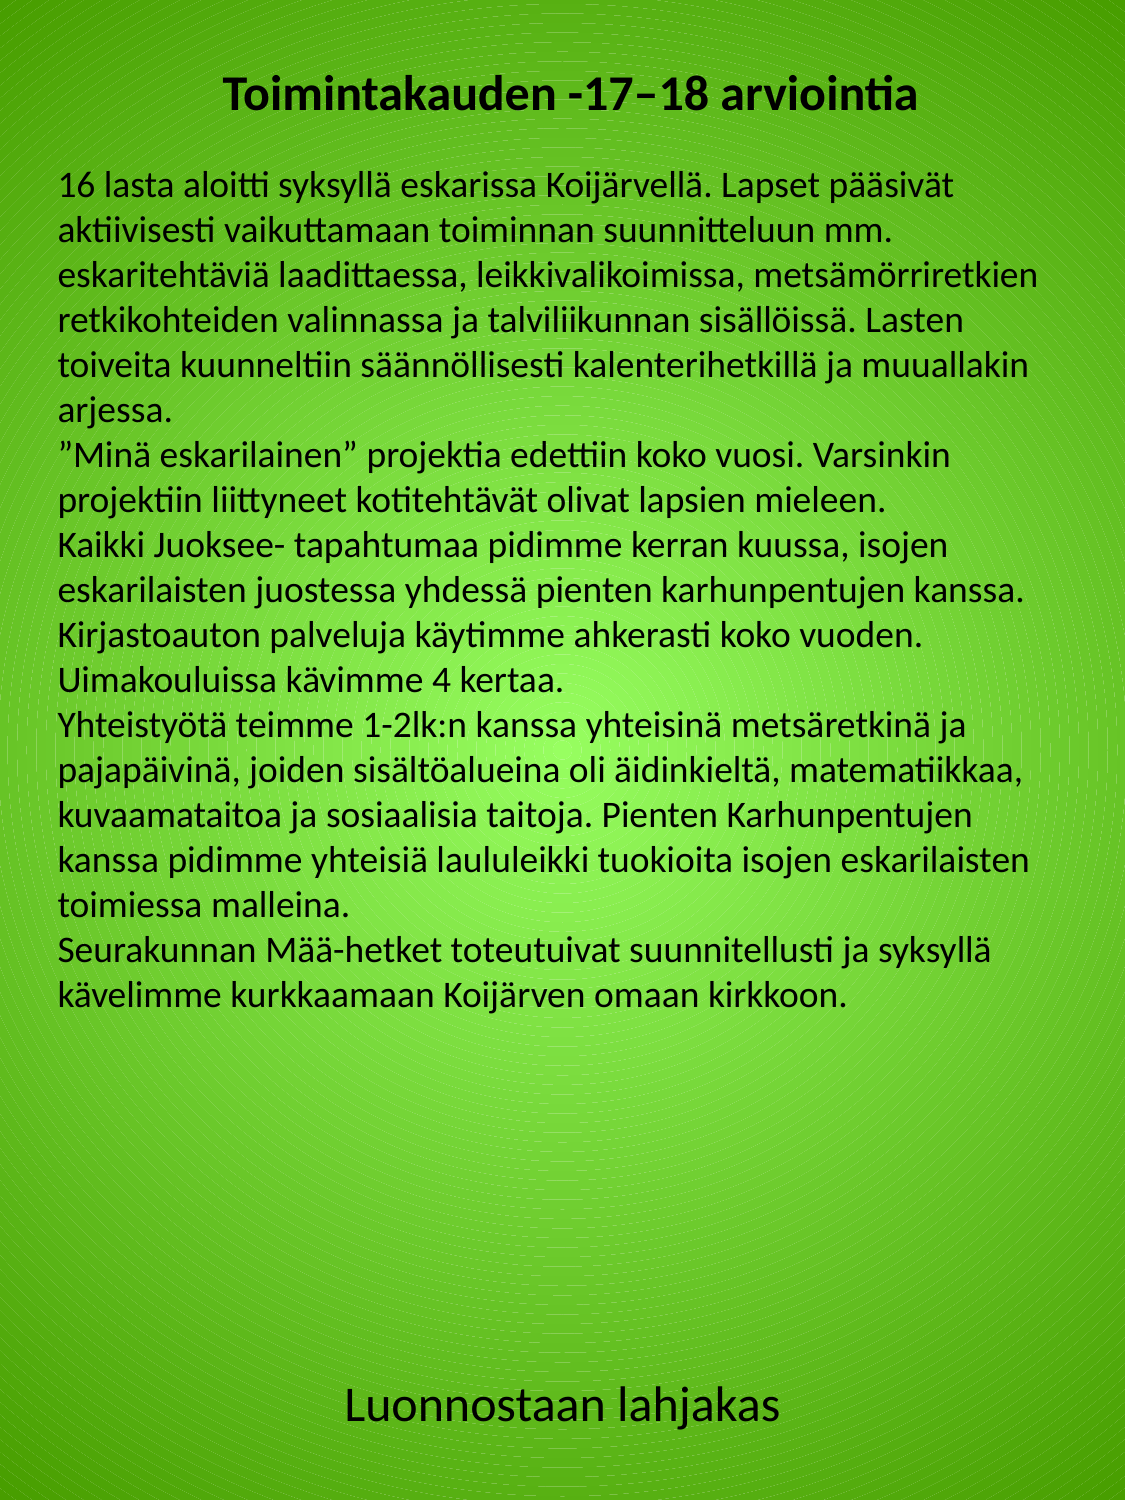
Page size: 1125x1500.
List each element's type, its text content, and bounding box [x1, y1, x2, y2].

text_box Toimintakauden -17–18 arviointia 16 lasta aloitti syksyllä eskarissa Koijärvellä. Lapset pääsivät aktiivisesti vaikuttamaan toiminnan suunnitteluun mm. eskaritehtäviä laadittaessa, leikkivalikoimissa, metsämörriretkien retkikohteiden valinnassa ja talviliikunnan sisällöissä. Lasten toiveita kuunneltiin säännöllisesti kalenterihetkillä ja muuallakin arjessa. ”Minä eskarilainen” projektia edettiin koko vuosi. Varsinkin projektiin liittyneet kotitehtävät olivat lapsien mieleen. Kaikki Juoksee- tapahtumaa pidimme kerran kuussa, isojen eskarilaisten juostessa yhdessä pienten karhunpentujen kanssa. Kirjastoauton palveluja käytimme ahkerasti koko vuoden. Uimakouluissa kävimme 4 kertaa. Yhteistyötä teimme 1-2lk:n kanssa yhteisinä metsäretkinä ja pajapäivinä, joiden sisältöalueina oli äidinkieltä, matematiikkaa, kuvaamataitoa ja sosiaalisia taitoja. Pienten Karhunpentujen kanssa pidimme yhteisiä laululeikki tuokioita isojen eskarilaisten toimiessa malleina. Seurakunnan Mää-hetket toteutuivat suunnitellusti ja syksyllä kävelimme kurkkaamaan Koijärven omaan kirkkoon. [42, 53, 1083, 1068]
text_box Luonnostaan lahjakas [172, 1364, 953, 1439]
